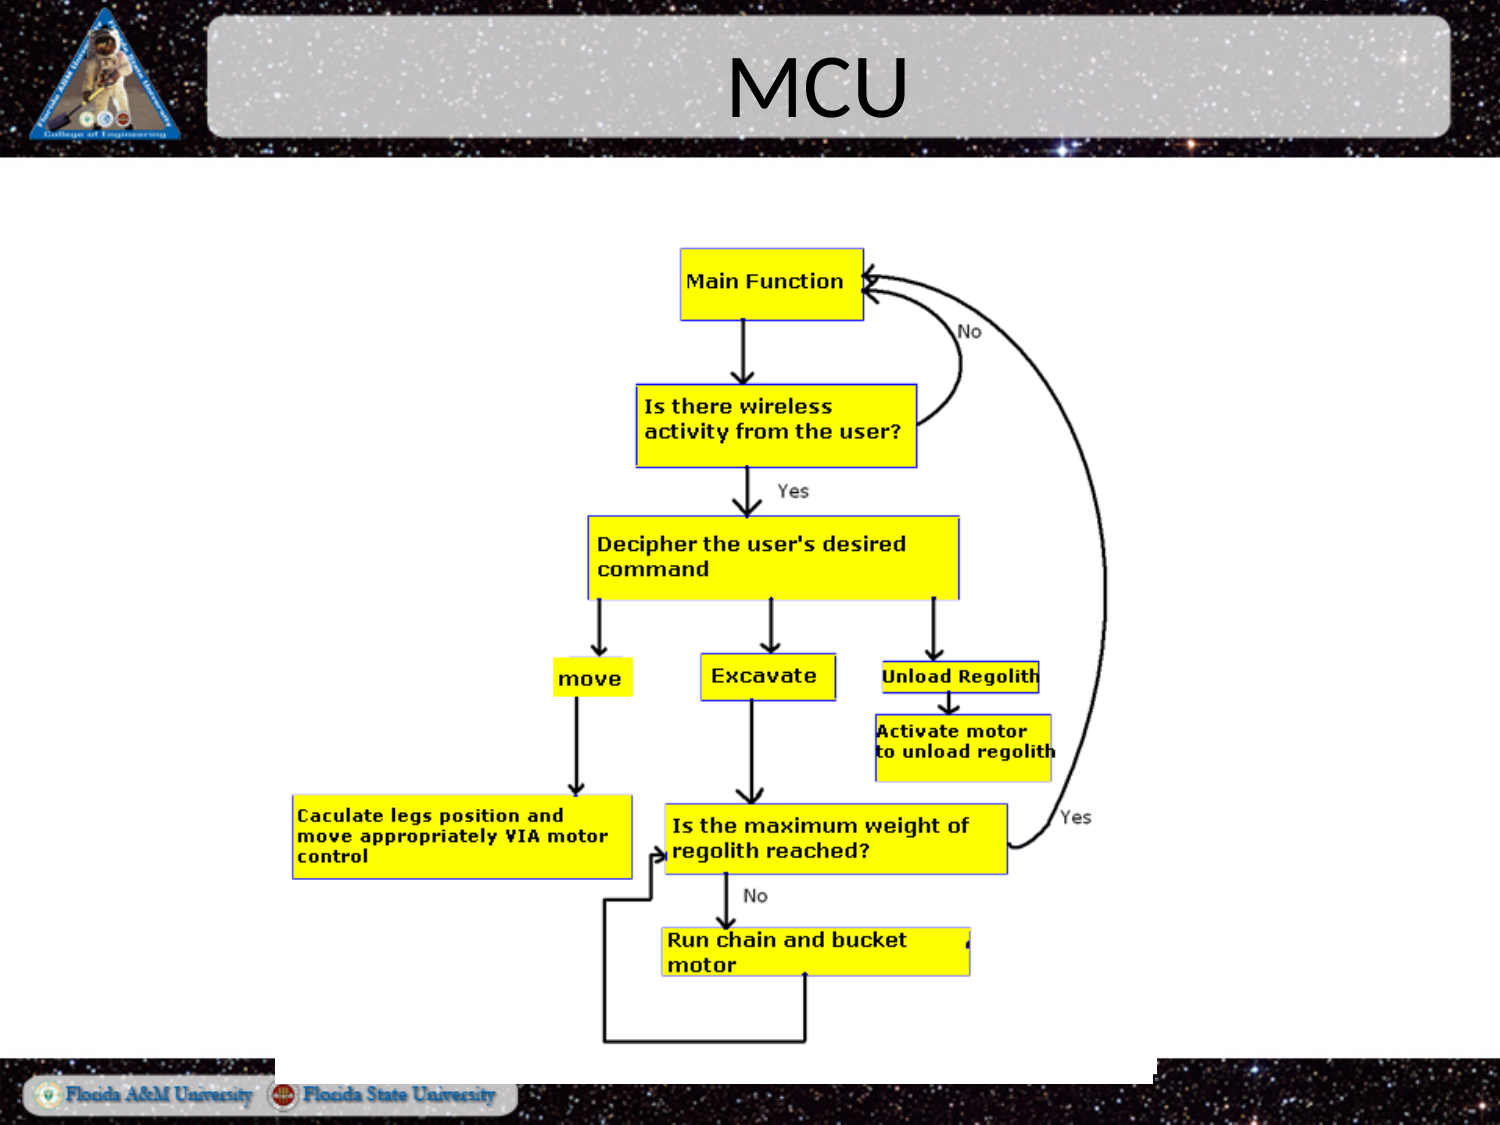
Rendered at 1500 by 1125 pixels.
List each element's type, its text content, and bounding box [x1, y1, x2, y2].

title MCU [212, 24, 1426, 138]
picture [0, 0, 1500, 1125]
